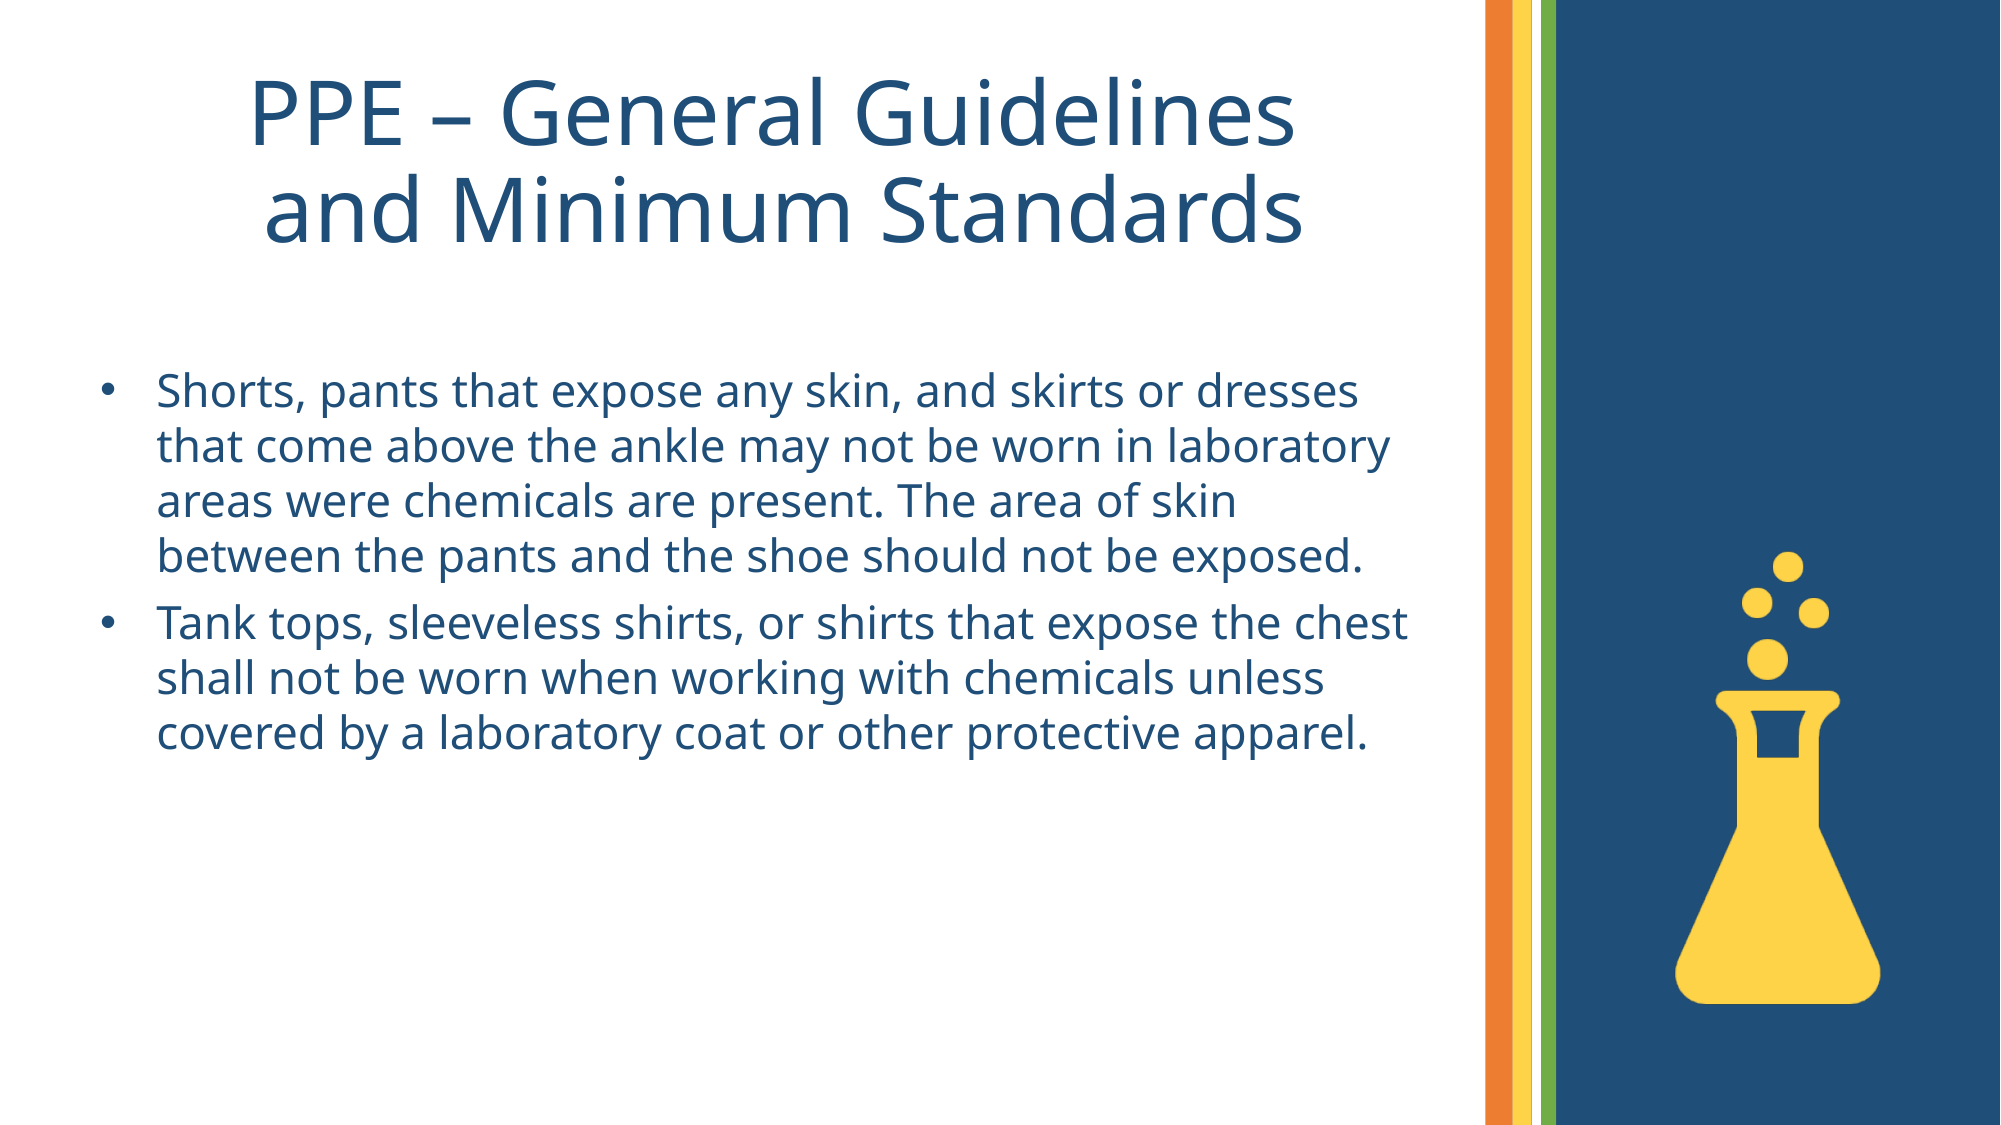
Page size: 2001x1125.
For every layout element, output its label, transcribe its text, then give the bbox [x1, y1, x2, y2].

title PPE – General Guidelines and Minimum Standards [85, 59, 1485, 270]
text_box Shorts, pants that expose any skin, and skirts or dresses that come above the ankle may not be worn in laboratory areas were chemicals are present. The area of skin between the pants and the shoe should not be exposed. Tank tops, sleeveless shirts, or shirts that expose the chest shall not be worn when working with chemicals unless covered by a laboratory coat or other protective apparel. [85, 354, 1426, 767]
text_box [1485, 0, 2000, 1125]
picture [1531, 531, 2000, 1025]
